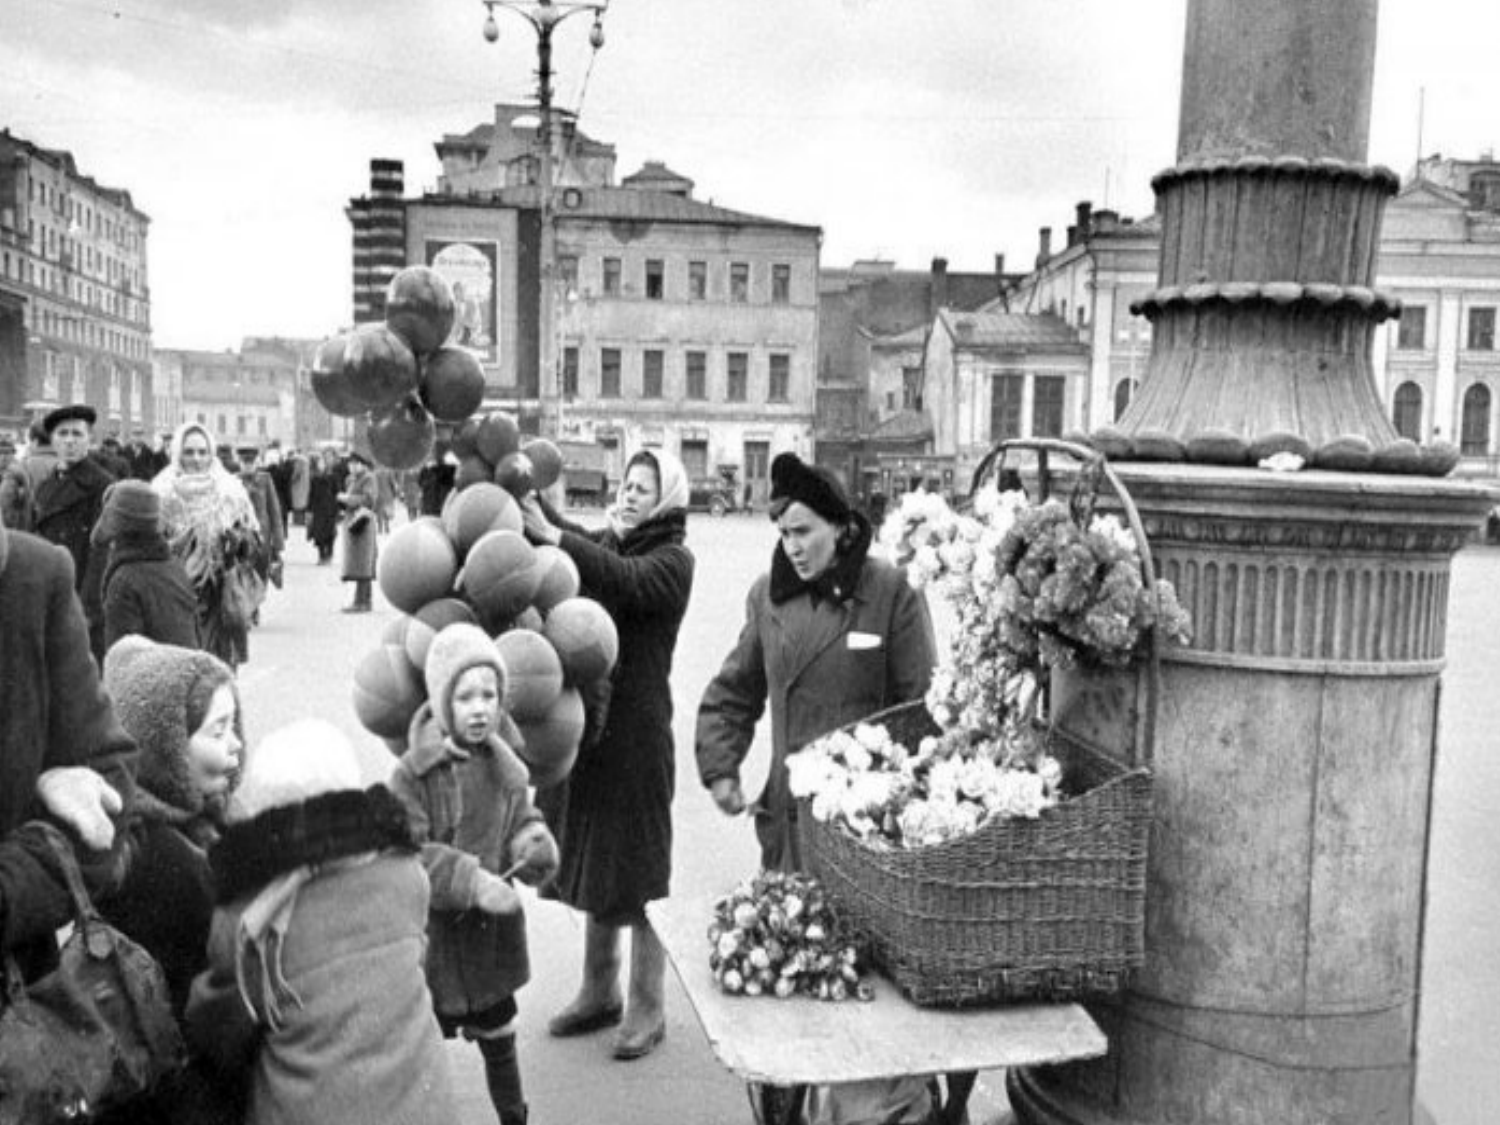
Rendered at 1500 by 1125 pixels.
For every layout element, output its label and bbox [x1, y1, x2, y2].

list [0, 0, 1500, 1125]
